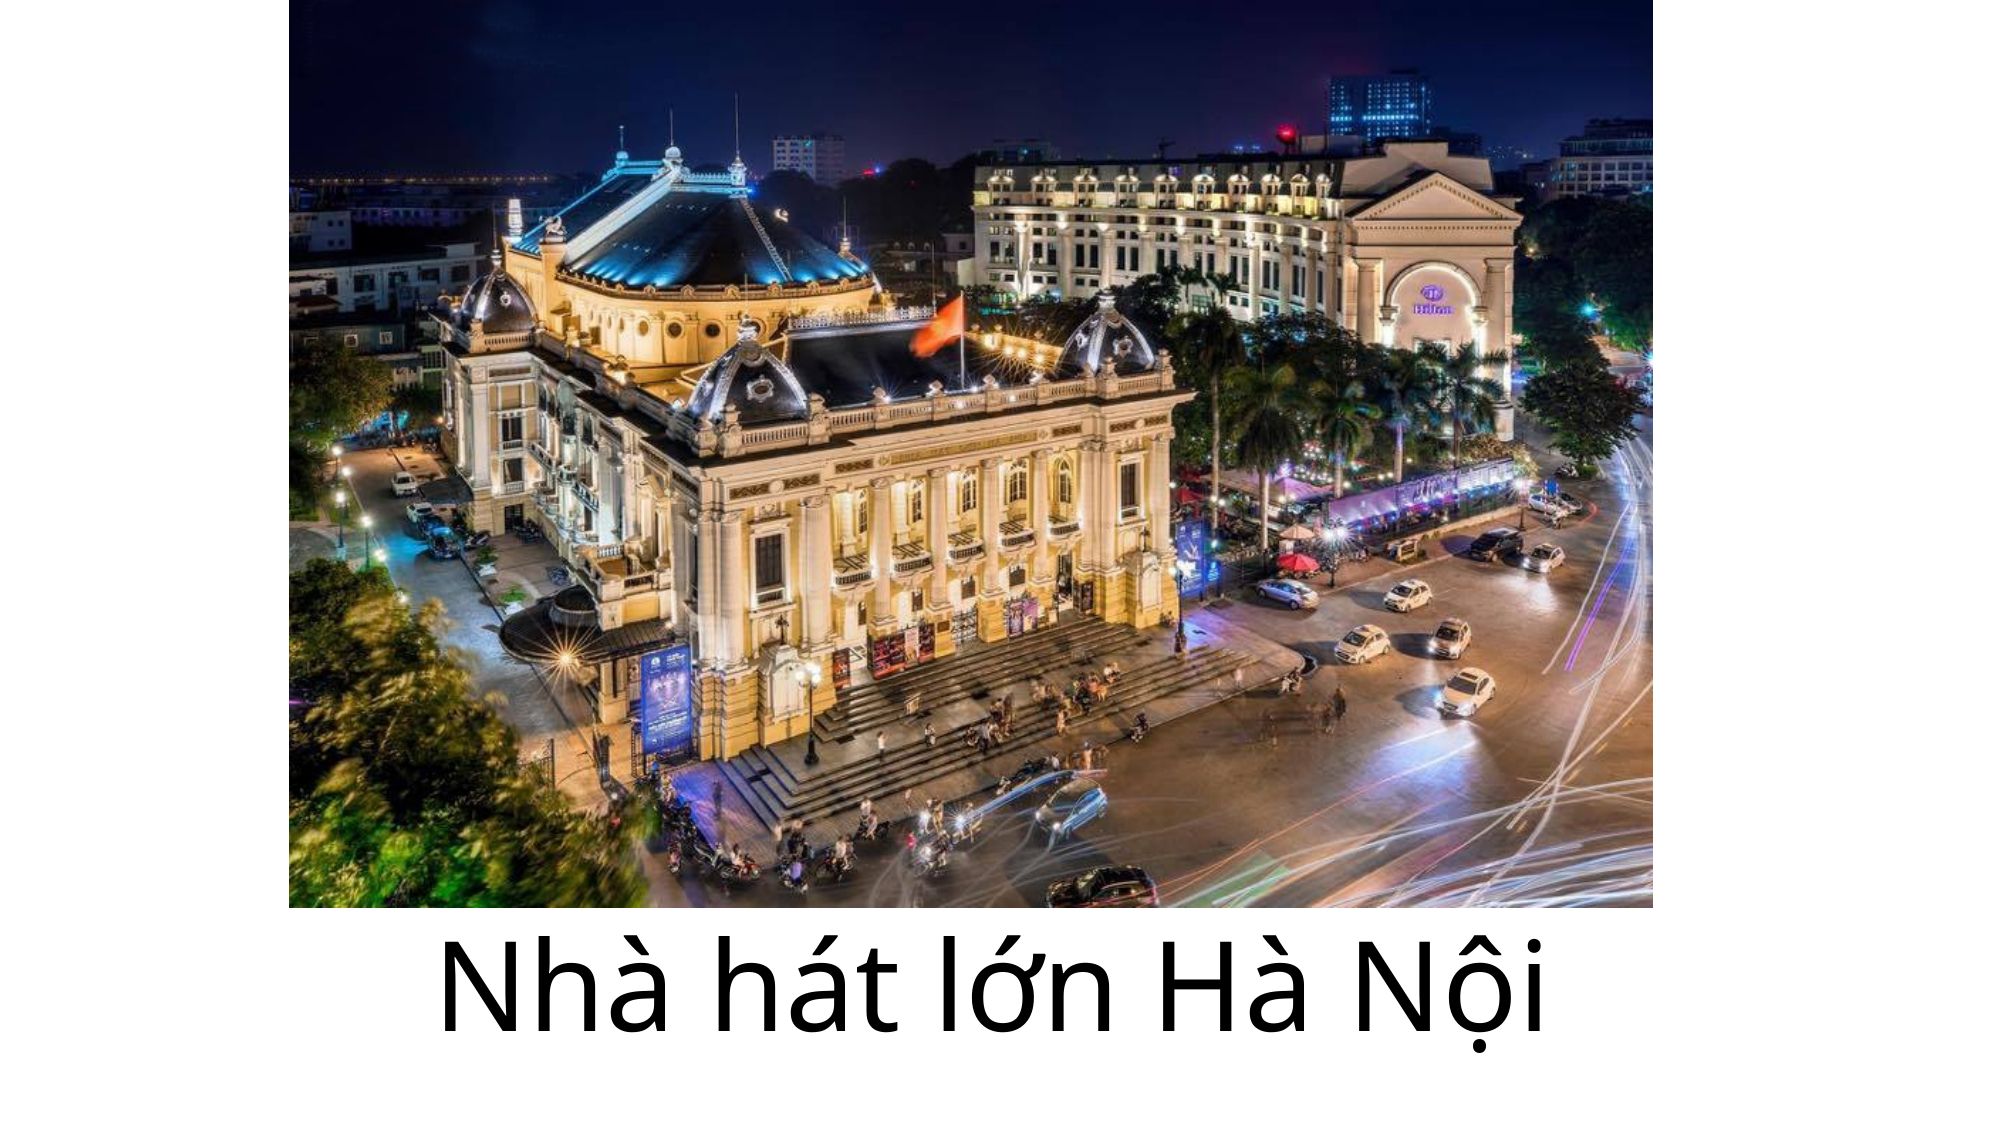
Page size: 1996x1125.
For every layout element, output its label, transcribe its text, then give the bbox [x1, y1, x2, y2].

text_box Nhà hát lớn Hà Nội [224, 937, 1727, 1046]
picture [288, 0, 1654, 908]
